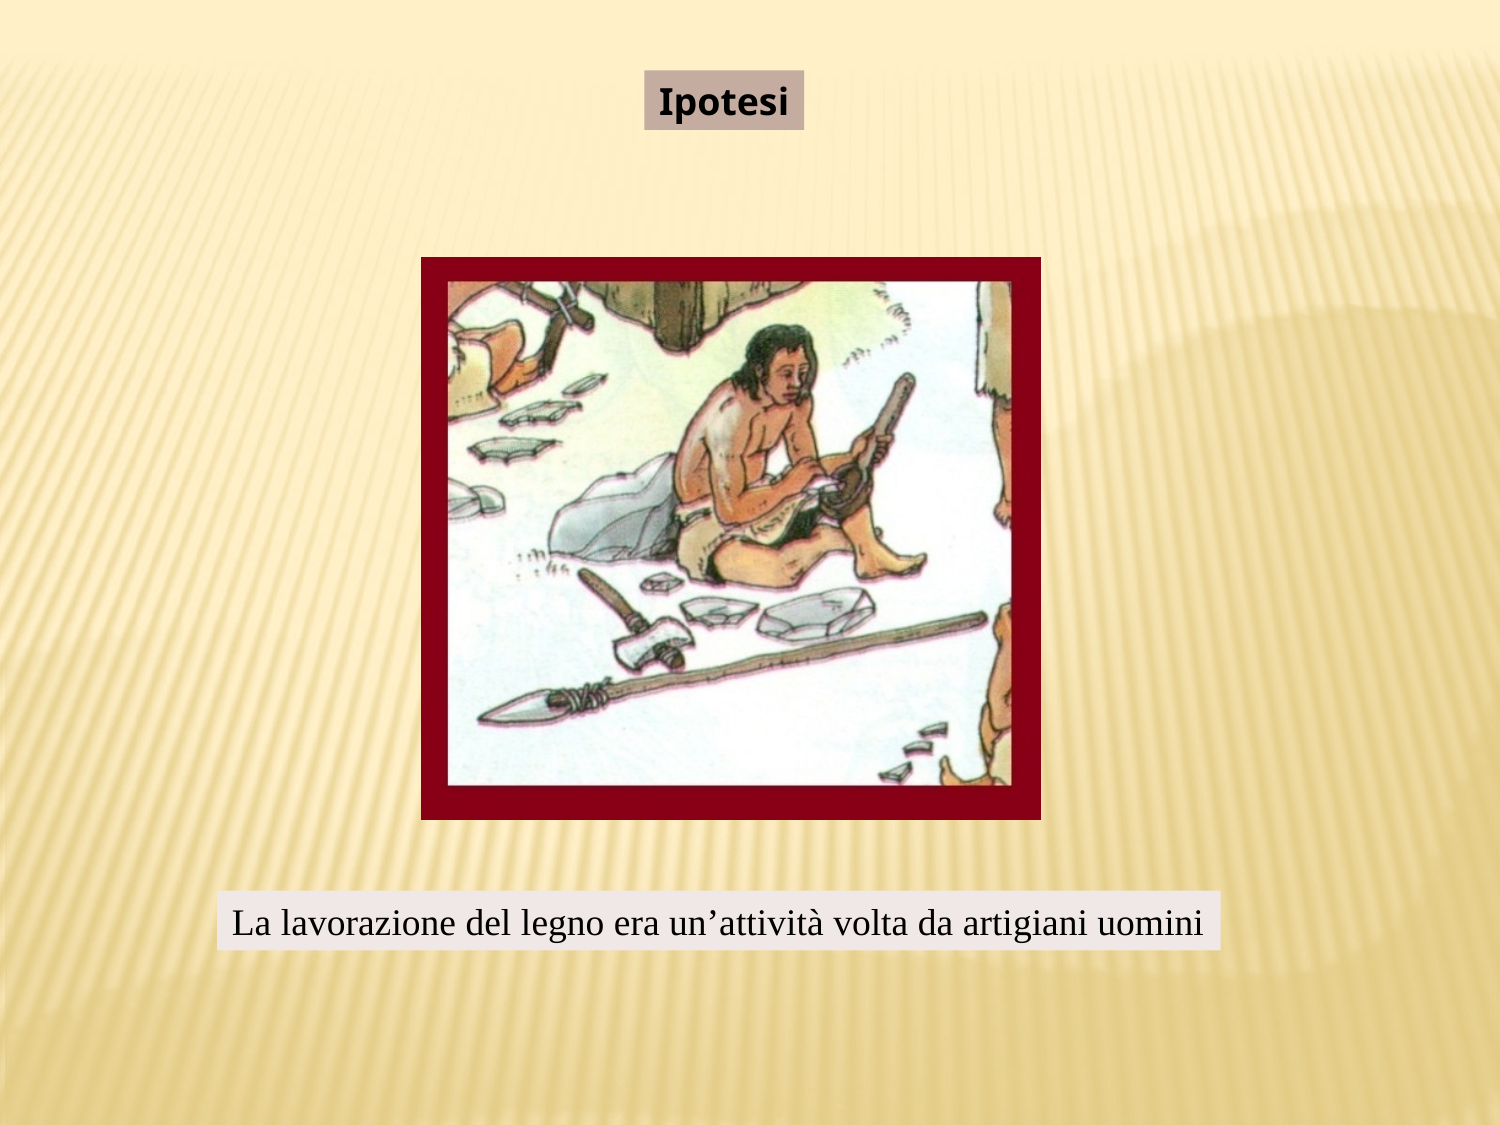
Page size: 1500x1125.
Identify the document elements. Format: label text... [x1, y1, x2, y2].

text_box Ipotesi [644, 70, 805, 130]
picture [421, 257, 1041, 821]
text_box La lavorazione del legno era un’attività volta da artigiani uomini [217, 890, 1221, 951]
